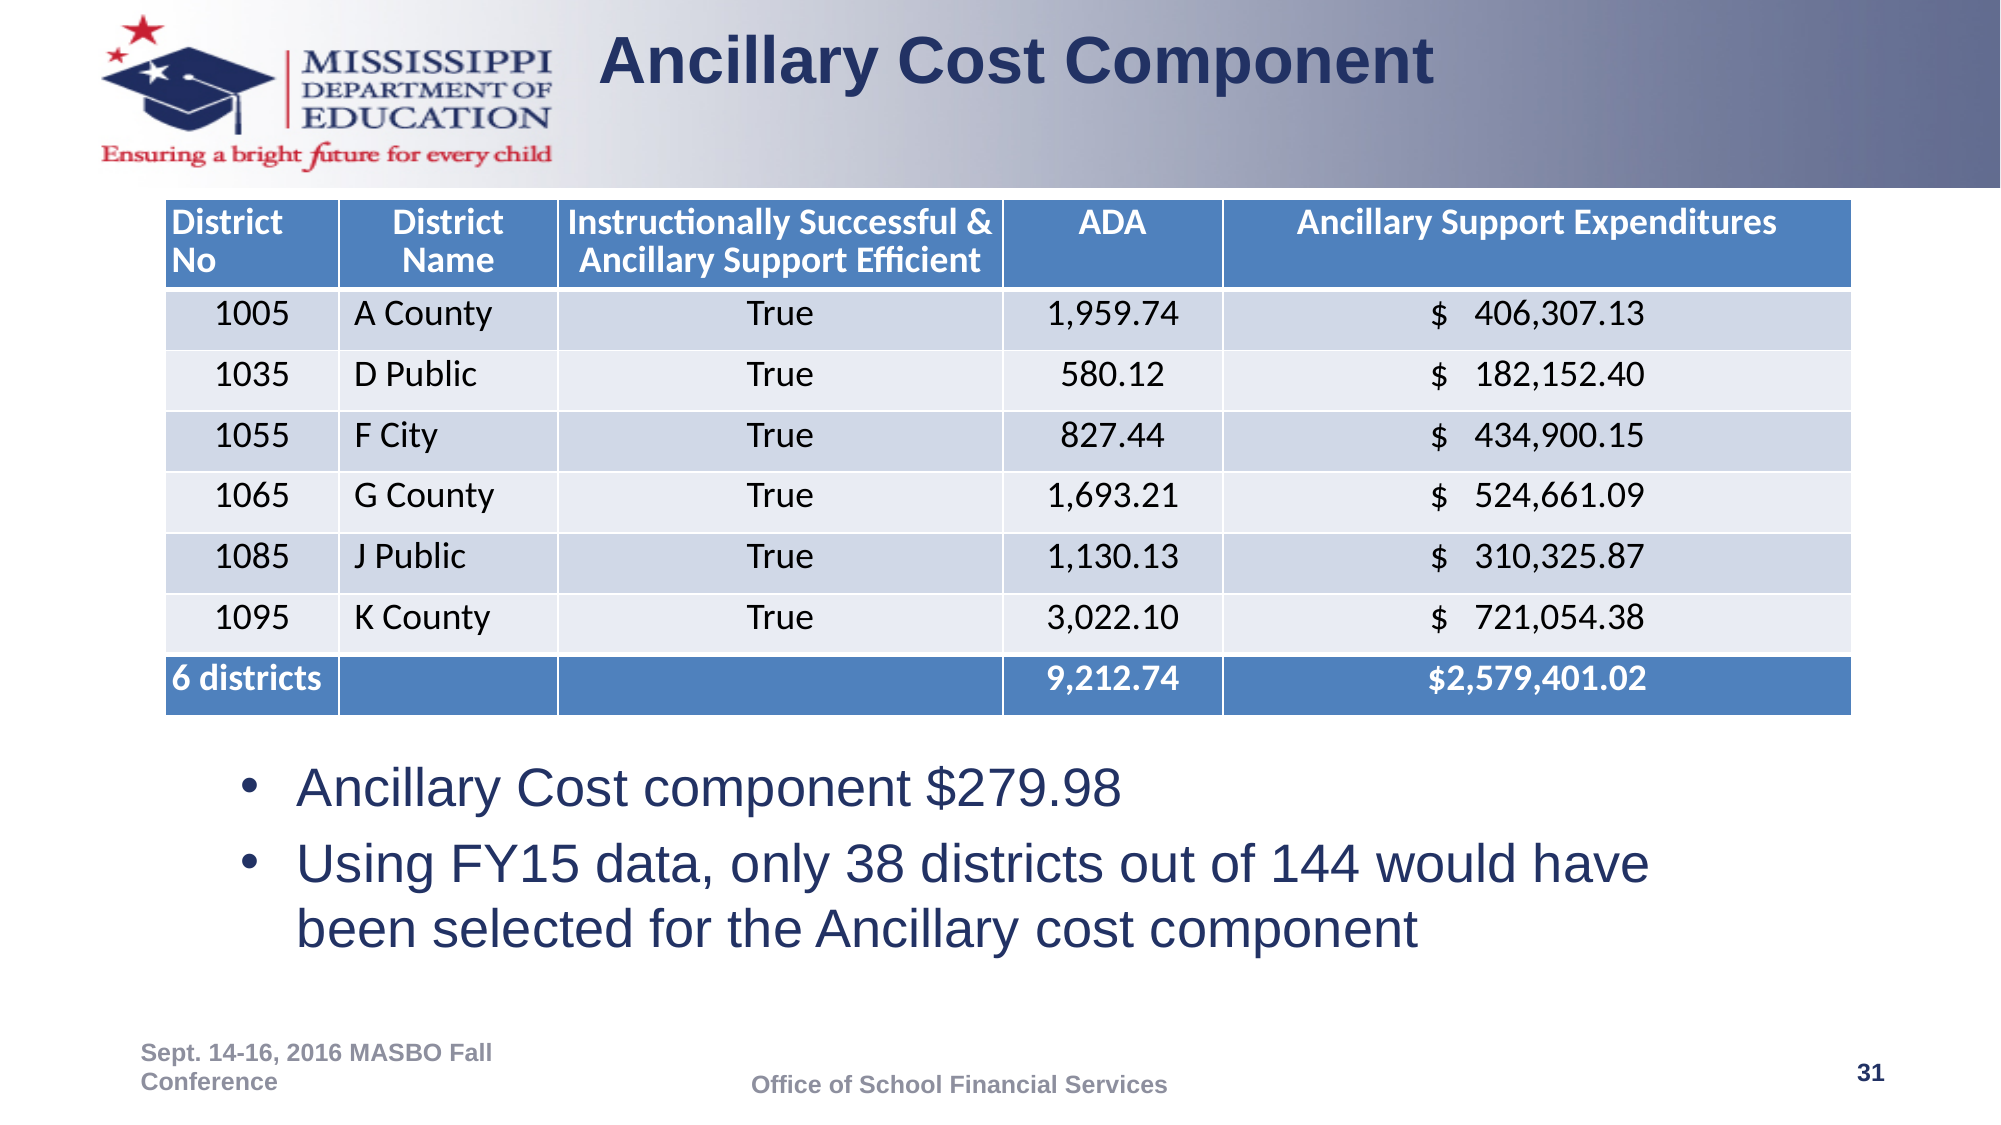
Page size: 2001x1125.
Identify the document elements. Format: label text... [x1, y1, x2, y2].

slide_number 31 [1433, 1030, 1900, 1113]
list Ancillary Cost Component [583, 8, 1649, 184]
table_header District Name [340, 200, 557, 287]
table_header ADA [1004, 200, 1222, 287]
table_cell 1,130.13 [1004, 534, 1222, 593]
table_cell $ 310,325.87 [1224, 534, 1851, 593]
table_cell 1085 [166, 534, 338, 593]
table_cell 9,212.74 [1004, 657, 1222, 715]
table_cell 6 districts [166, 657, 338, 715]
table_cell 3,022.10 [1004, 595, 1222, 652]
table_header District No [166, 200, 338, 287]
picture [0, 0, 2001, 188]
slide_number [125, 1024, 593, 1108]
table_cell True [559, 473, 1002, 532]
table_cell 1095 [166, 595, 338, 652]
table_cell True [559, 595, 1002, 652]
table_cell True [559, 292, 1002, 350]
table_cell $ 721,054.38 [1224, 595, 1851, 652]
table_cell 1,693.21 [1004, 473, 1222, 532]
table_cell $ 182,152.40 [1224, 351, 1851, 410]
table_cell $ 434,900.15 [1224, 412, 1851, 471]
table_cell F City [340, 412, 557, 471]
table_cell D Public [340, 351, 557, 410]
table_cell $2,579,401.02 [1224, 657, 1851, 715]
table_cell $ 406,307.13 [1224, 292, 1851, 350]
table_cell 1055 [166, 412, 338, 471]
table_cell 827.44 [1004, 412, 1222, 471]
table_cell $ 524,661.09 [1224, 473, 1851, 532]
footer Office of School Financial Services [726, 1042, 1194, 1125]
table_cell J Public [340, 534, 557, 593]
table_cell True [559, 351, 1002, 410]
table_cell A County [340, 292, 557, 350]
table_header Ancillary Support Expenditures [1224, 200, 1851, 287]
table_cell [340, 657, 557, 715]
table_cell K County [340, 595, 557, 652]
table_cell True [559, 534, 1002, 593]
table_cell [559, 657, 1002, 715]
table_cell 580.12 [1004, 351, 1222, 410]
table_header Instructionally Successful & Ancillary Support Efficient [559, 200, 1002, 287]
table_cell True [559, 412, 1002, 471]
table_cell 1035 [166, 351, 338, 410]
table_cell G County [340, 473, 557, 532]
table_cell 1005 [166, 292, 338, 350]
table_cell 1,959.74 [1004, 292, 1222, 350]
list Ancillary Cost component $279.98 Using FY15 data, only 38 districts out of 144 would have been selected for the Ancillary cost component [225, 745, 1792, 987]
table_cell 1065 [166, 473, 338, 532]
